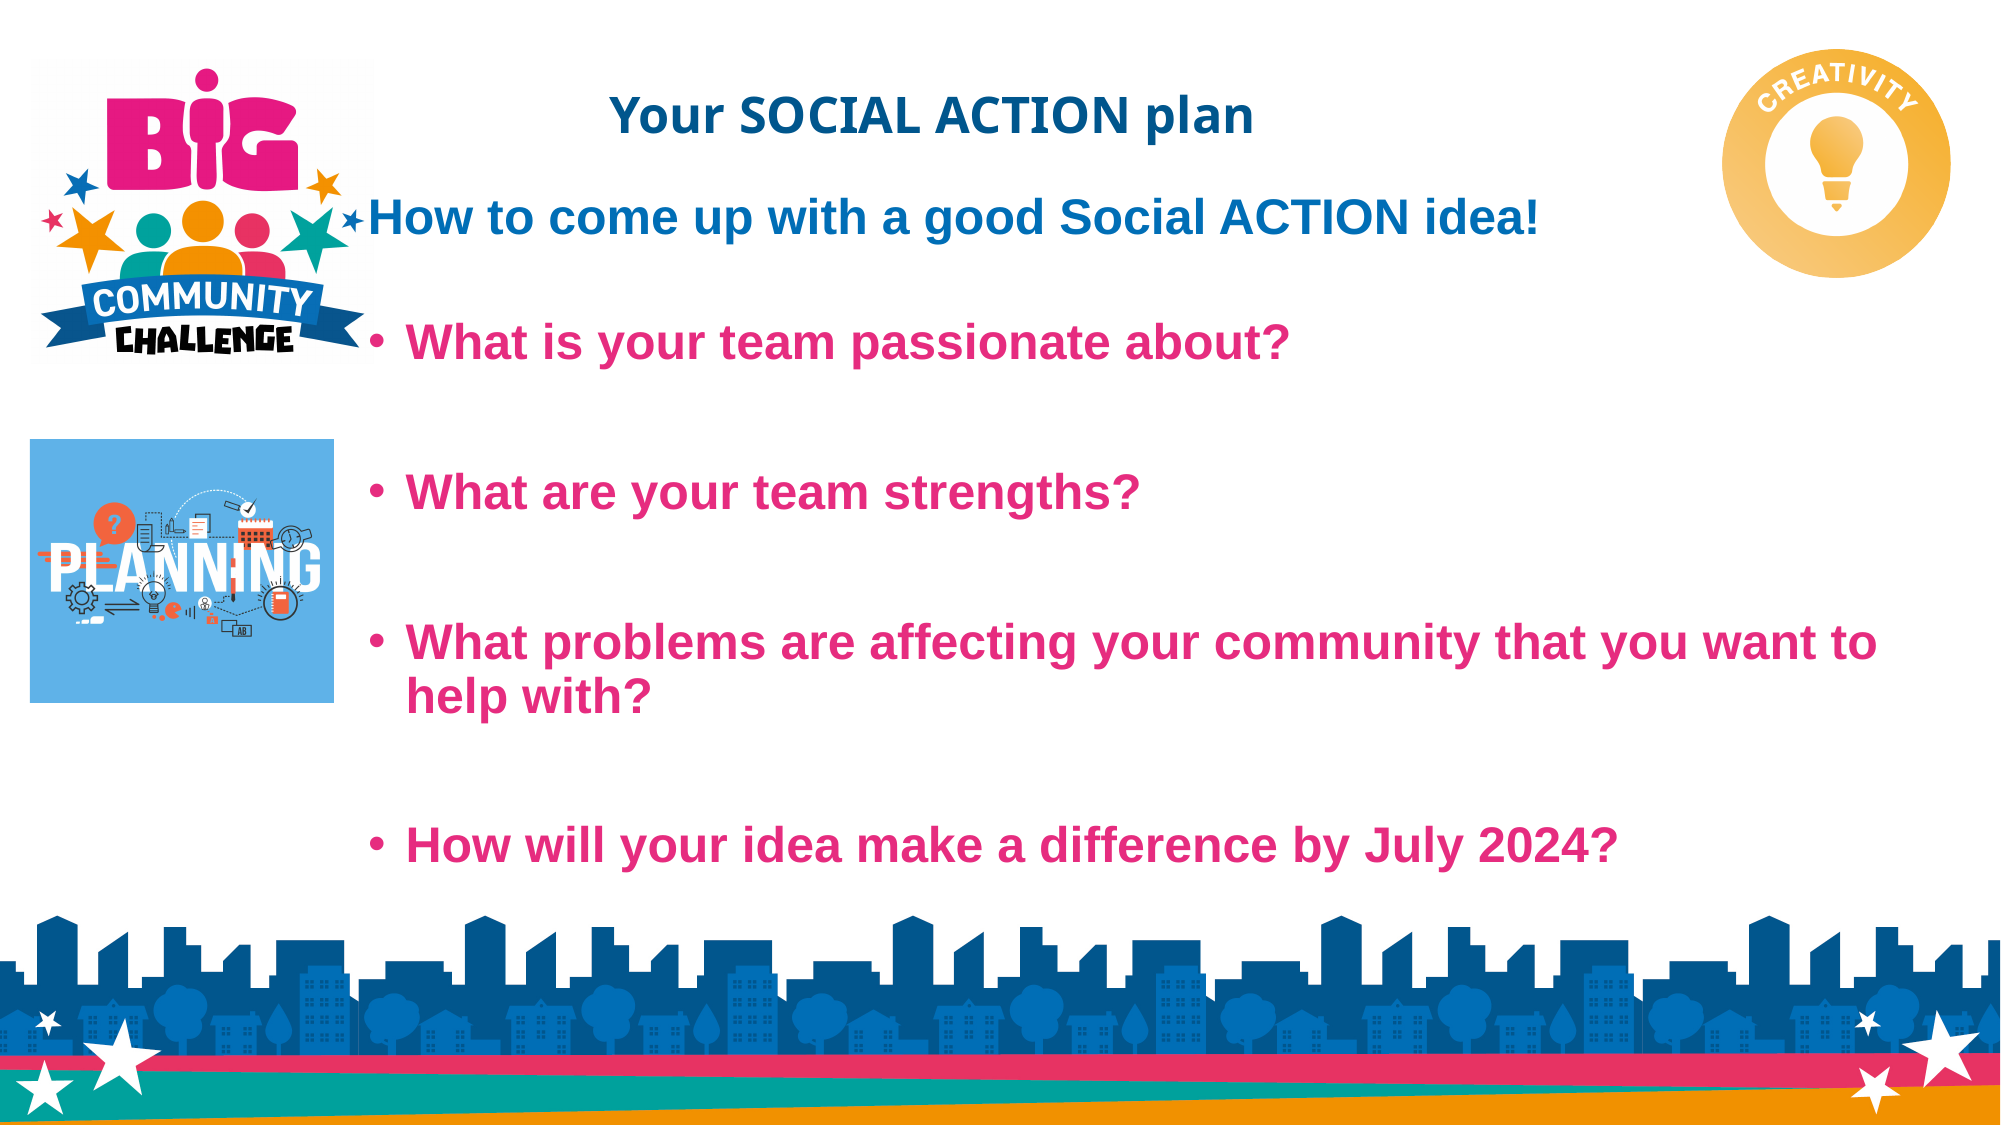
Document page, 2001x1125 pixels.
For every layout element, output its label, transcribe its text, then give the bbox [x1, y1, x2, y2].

title Your SOCIAL ACTION plan [369, 82, 1497, 177]
picture [0, 0, 2001, 1125]
text_box How to come up with a good Social ACTION idea! [353, 177, 1673, 252]
list What is your team passionate about? What are your team strengths? What problems are affecting your community that you want to help with? How will your idea make a difference by July 2024? [353, 309, 1914, 974]
